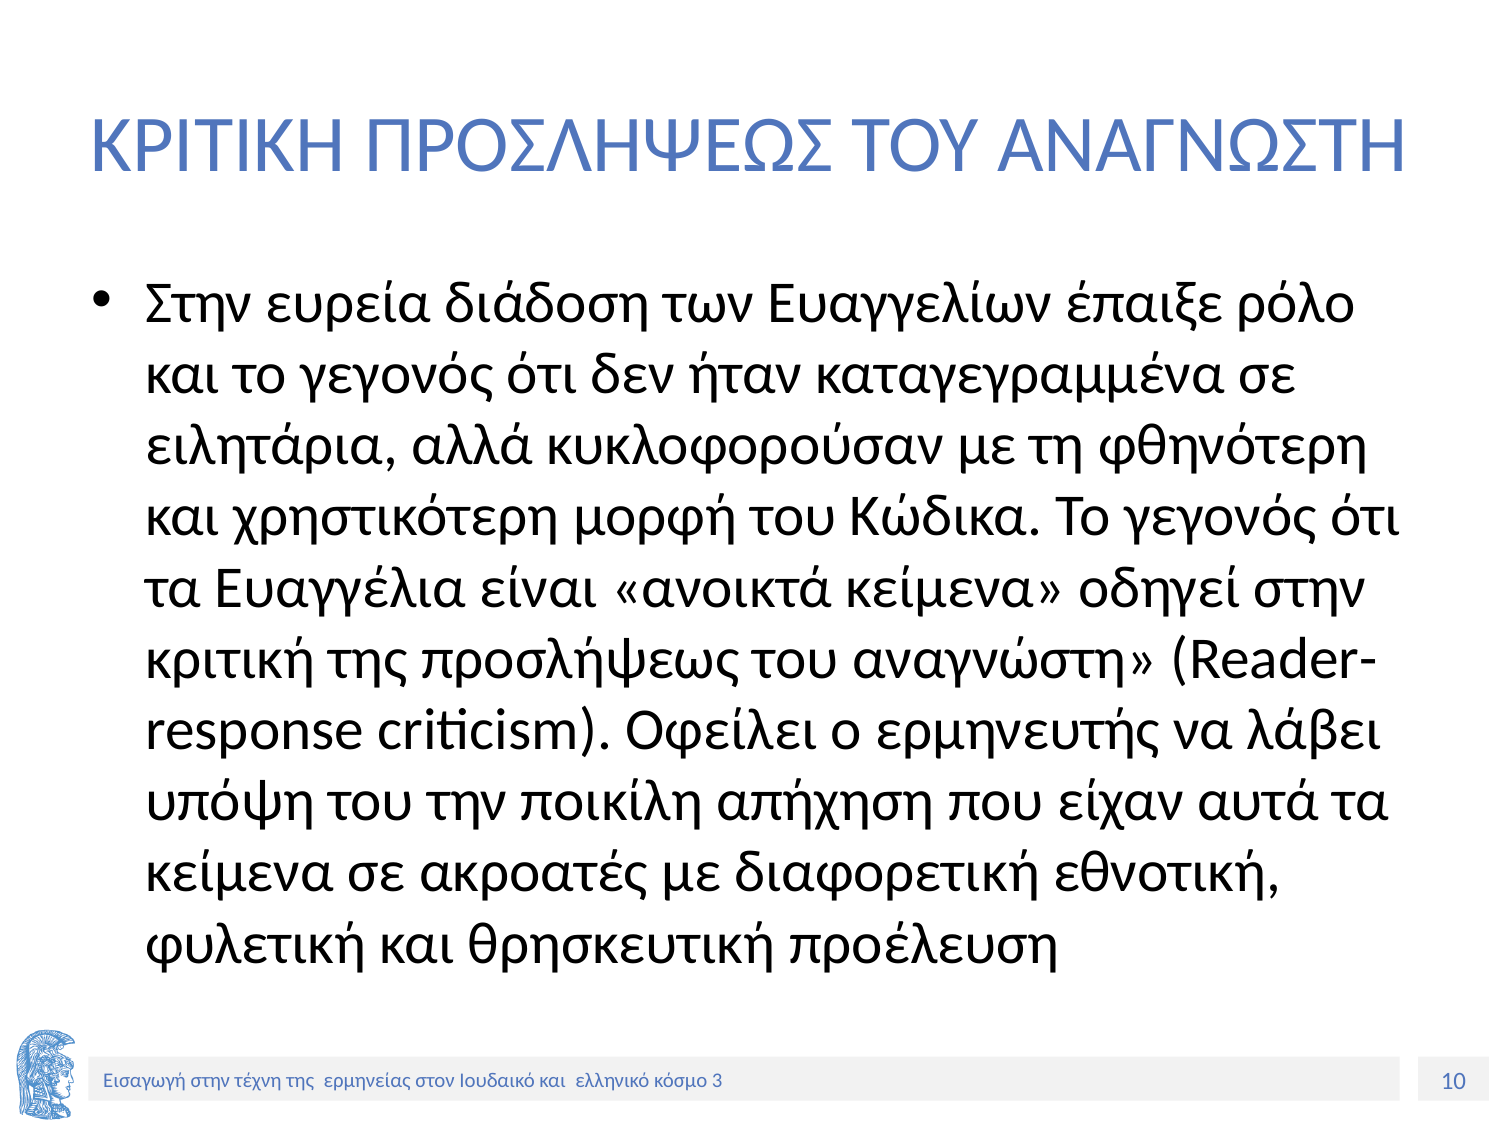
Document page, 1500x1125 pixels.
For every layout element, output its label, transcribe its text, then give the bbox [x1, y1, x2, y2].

picture [9, 1026, 81, 1120]
title ΚΡΙΤΙΚΗ ΠΡΟΣΛΗΨΕΩΣ ΤΟΥ ΑΝΑΓΝΩΣΤΗ [75, 45, 1425, 233]
list Στην ευρεία διάδοση των Ευαγγελίων έπαιξε ρόλο και το γεγονός ότι δεν ήταν καταγεγραμμένα σε ειλητάρια, αλλά κυκλοφορούσαν με τη φθηνότερη και χρηστικότερη μορφή του Κώδικα. Το γεγονός ότι τα Ευαγγέλια είναι «ανοικτά κείμενα» οδηγεί στην κριτική της προσλήψεως του αναγνώστη» (Reader-response criticism). Οφείλει ο ερμηνευτής να λάβει υπόψη του την ποικίλη απήχηση που είχαν αυτά τα κείμενα σε ακροατές με διαφορετική εθνοτική, φυλετική και θρησκευτική προέλευση [76, 255, 1427, 998]
